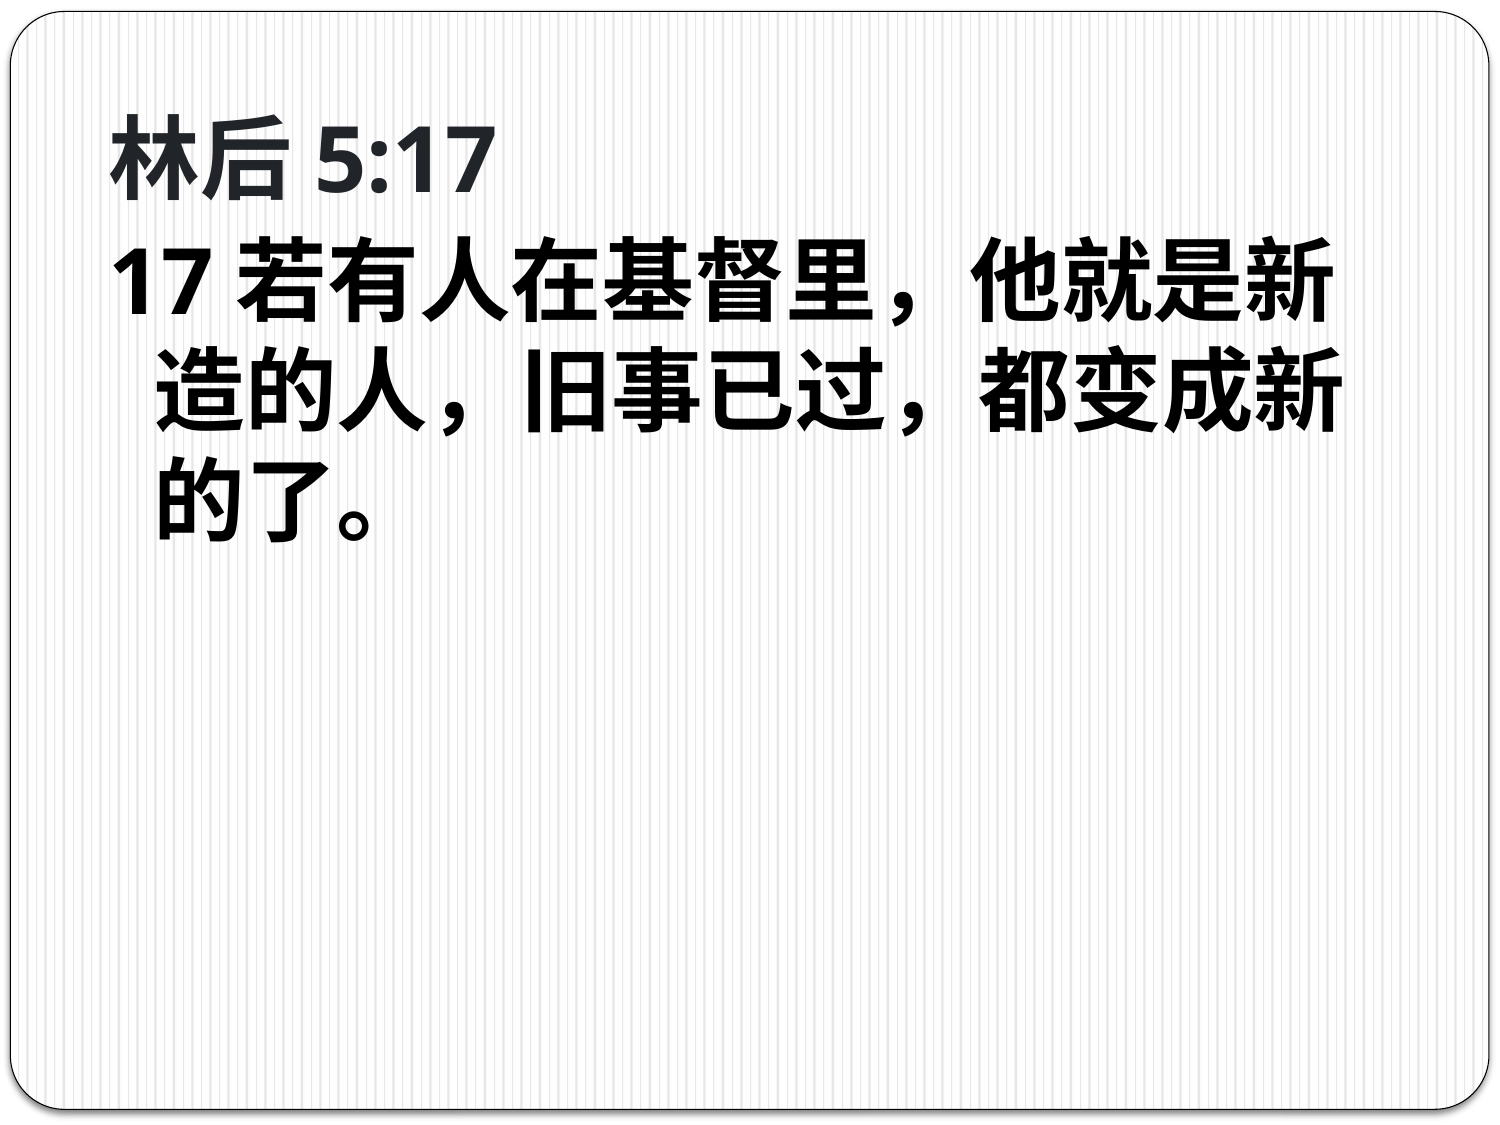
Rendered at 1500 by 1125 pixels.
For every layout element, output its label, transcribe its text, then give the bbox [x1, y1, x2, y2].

list 林后5:17 17若有人在基督里，他就是新造的人，旧事已过，都变成新的了。 [93, 93, 1426, 988]
